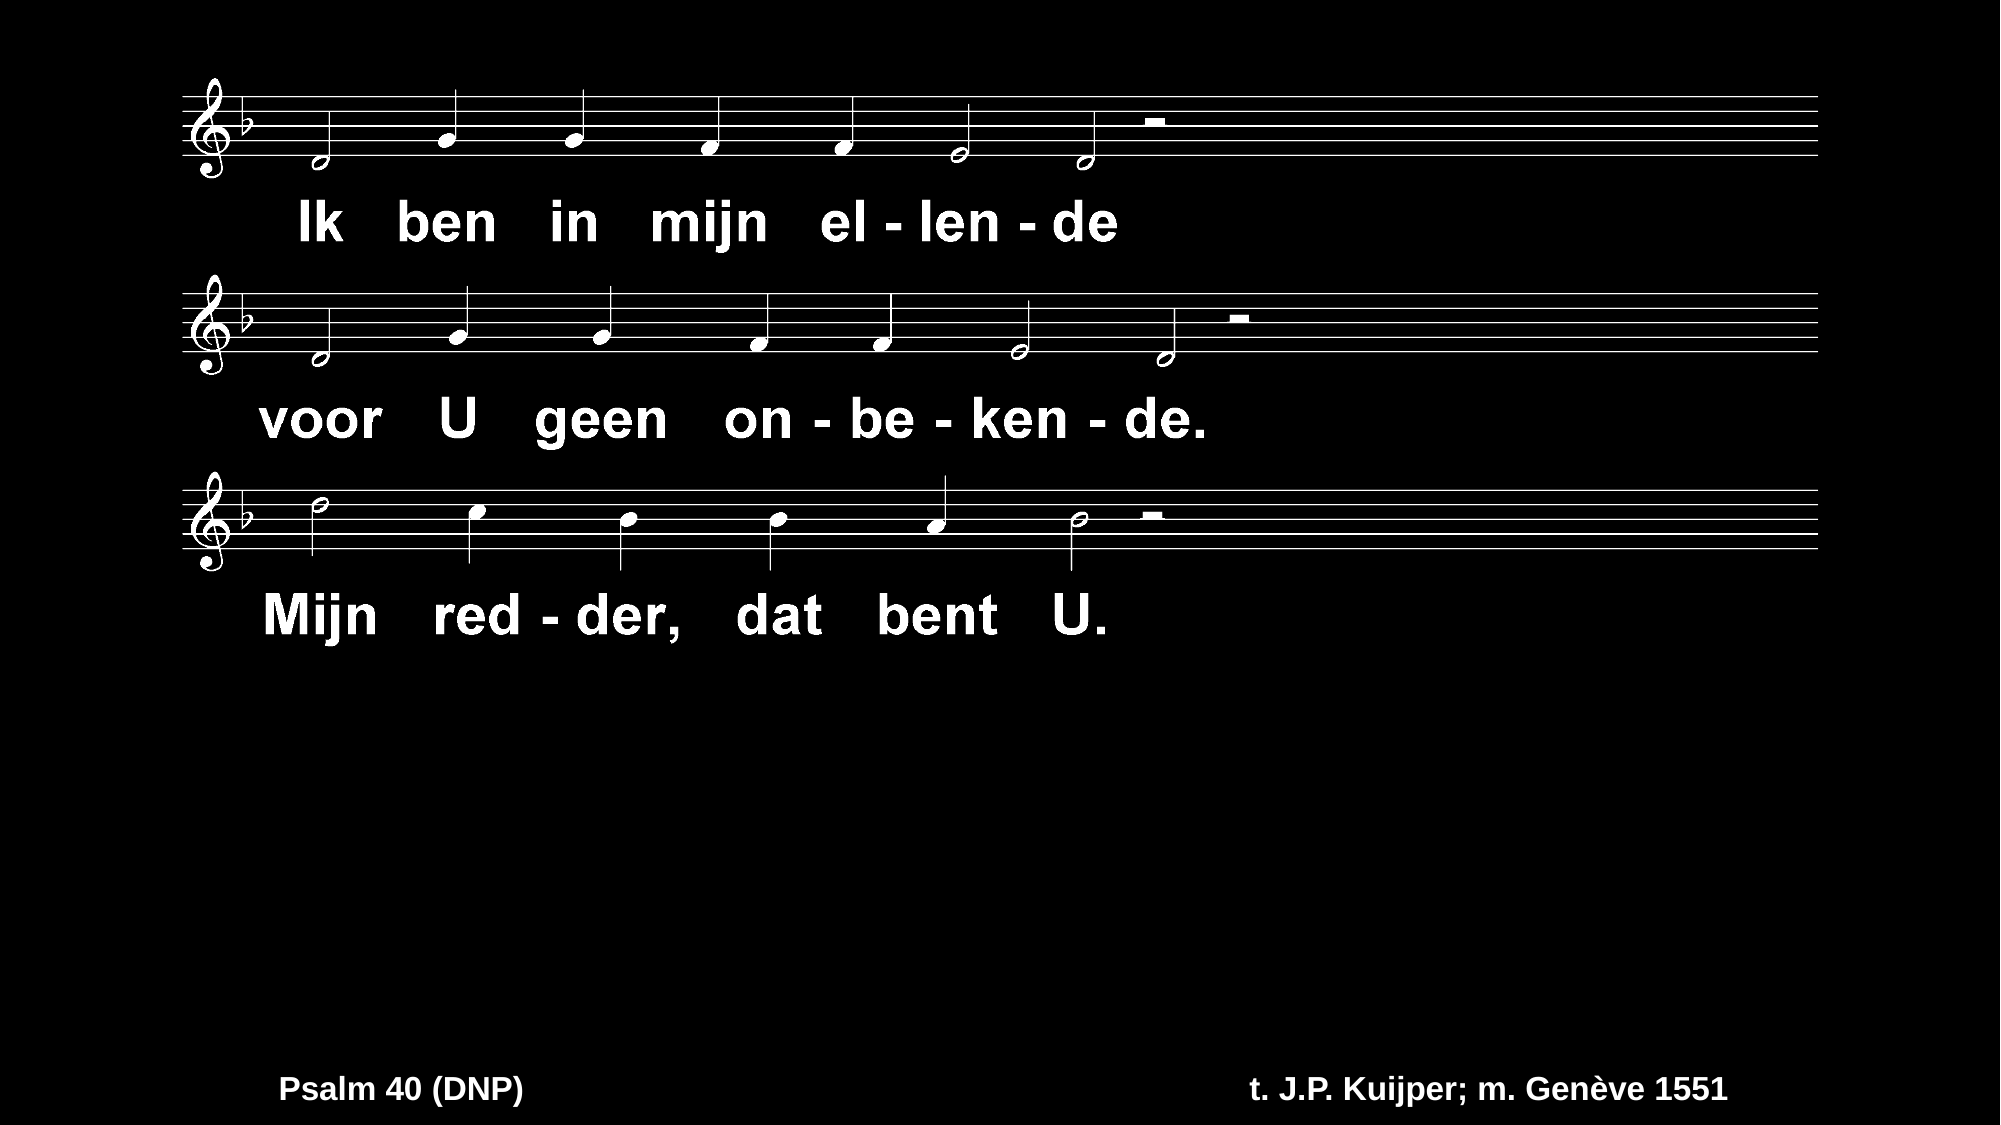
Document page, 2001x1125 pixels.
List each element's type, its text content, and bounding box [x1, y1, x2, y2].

picture [166, 62, 1834, 662]
text_box Psalm 40 (DNP) t. J.P. Kuijper; m. Genève 1551 [263, 1059, 1745, 1115]
